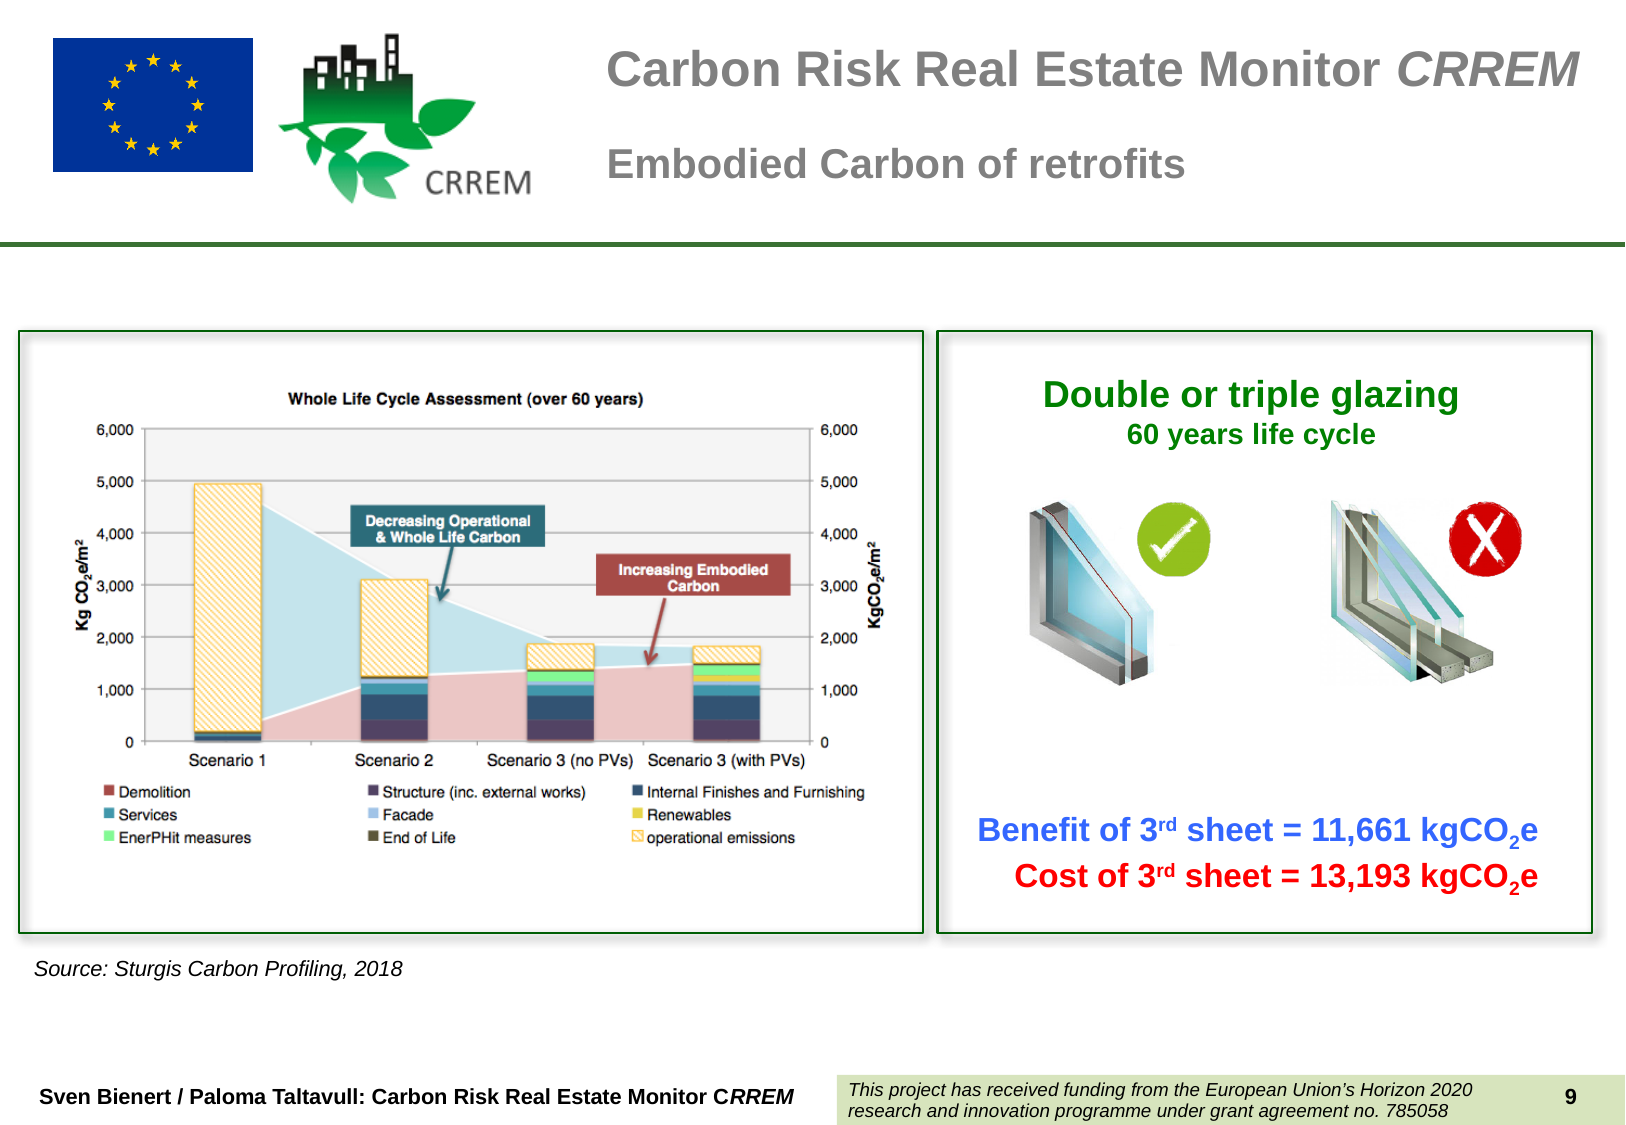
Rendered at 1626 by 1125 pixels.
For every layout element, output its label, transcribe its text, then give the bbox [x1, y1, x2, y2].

picture [53, 38, 253, 172]
text_box [18, 331, 924, 933]
picture [270, 28, 532, 209]
text_box Embodied Carbon of retrofits [591, 128, 1202, 194]
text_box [937, 362, 1579, 898]
text_box [937, 331, 1592, 933]
picture [37, 371, 907, 854]
text_box Source: Sturgis Carbon Profiling, 2018 [18, 947, 496, 990]
